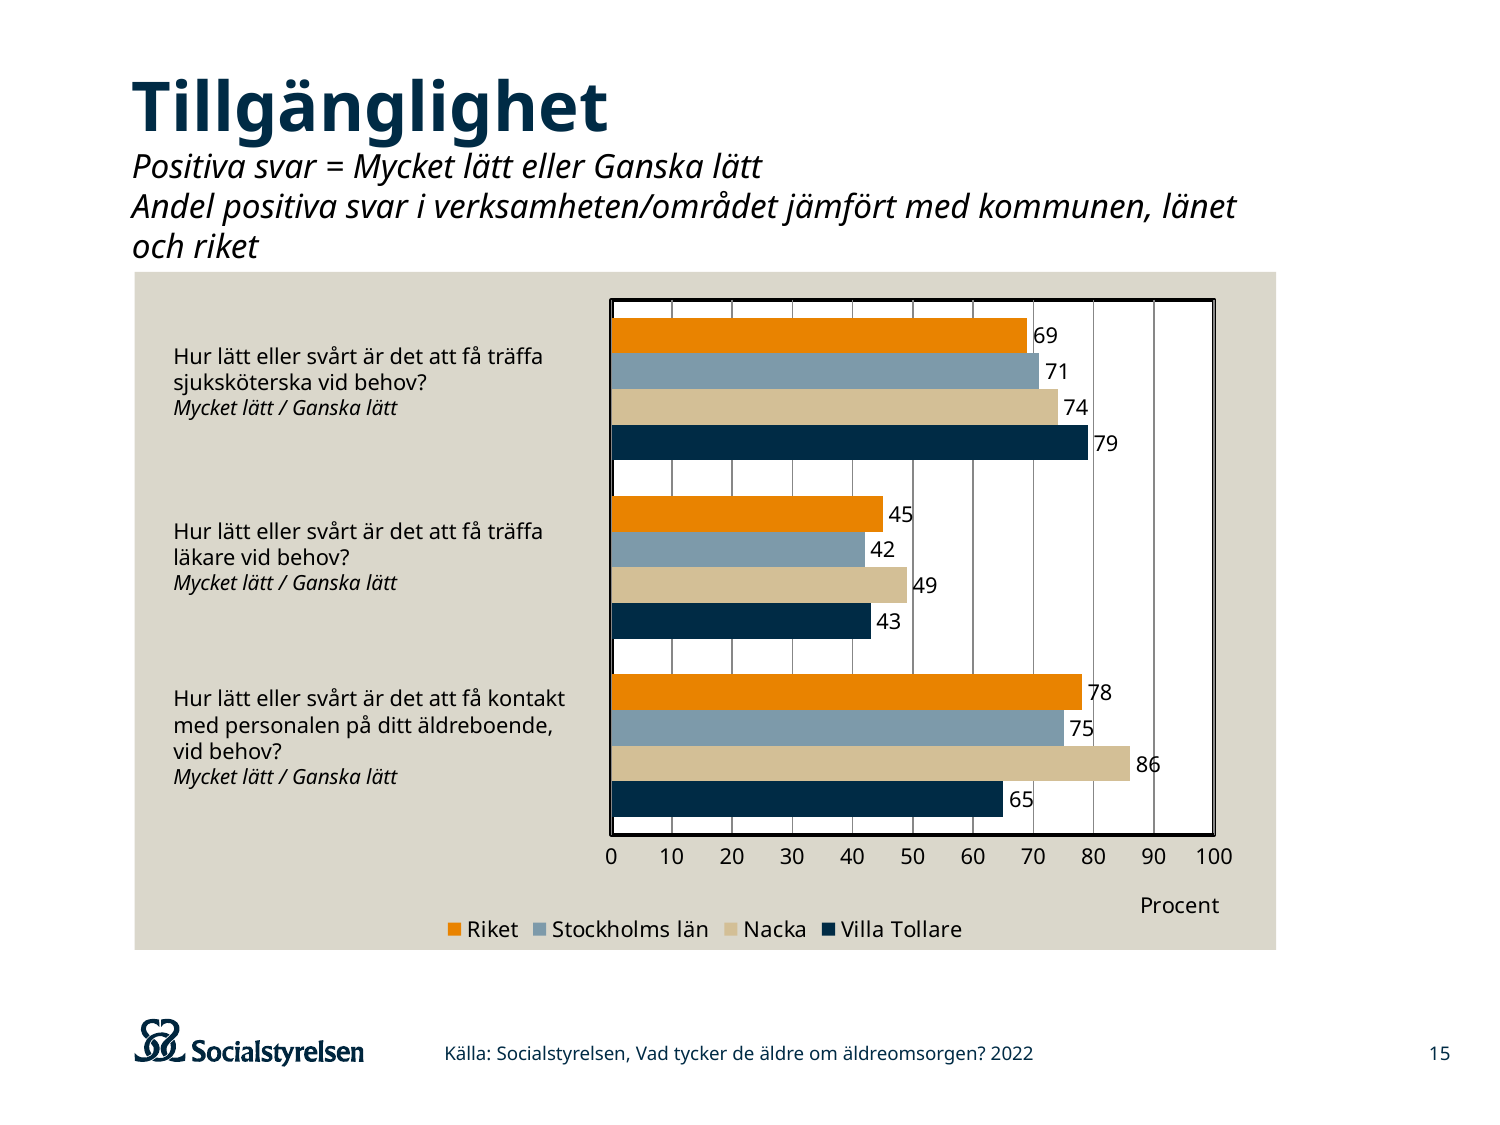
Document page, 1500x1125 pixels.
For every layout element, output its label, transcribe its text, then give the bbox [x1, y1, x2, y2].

title Tillgänglighet Positiva svar = Mycket lätt eller Ganska lätt Andel positiva svar i verksamheten/området jämfört med kommunen, länet och riket [131, 62, 1298, 272]
slide_number 15 [1379, 1032, 1451, 1077]
chart [134, 271, 1277, 951]
footer Källa: Socialstyrelsen, Vad tycker de äldre om äldreomsorgen? 2022 [444, 1032, 1110, 1077]
